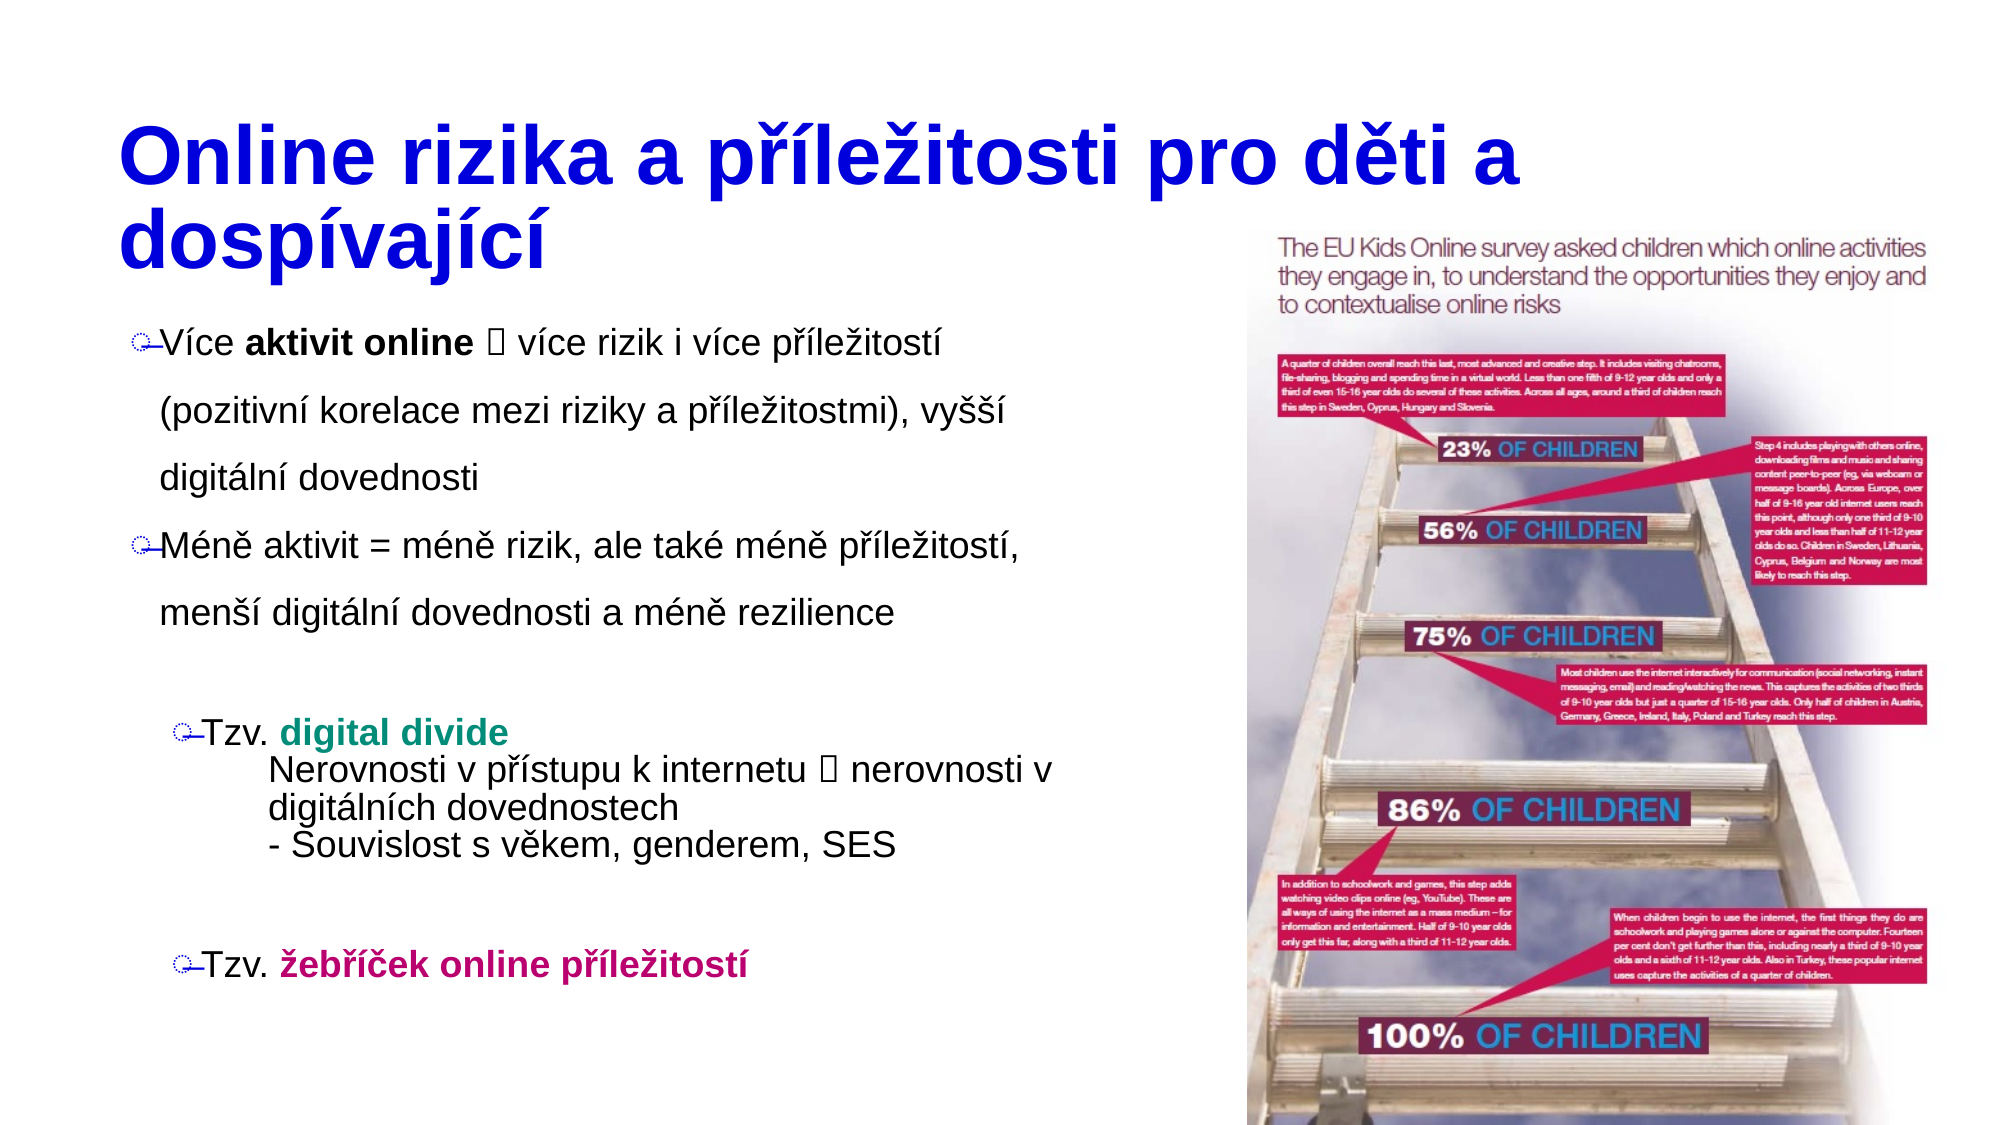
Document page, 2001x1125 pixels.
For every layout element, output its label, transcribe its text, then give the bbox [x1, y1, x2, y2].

title Online rizika a příležitosti pro děti a dospívající [118, 118, 1883, 193]
list Více aktivit online  více rizik i více příležitostí (pozitivní korelace mezi riziky a příležitostmi), vyšší digitální dovednosti Méně aktivit = méně rizik, ale také méně příležitostí, menší digitální dovednosti a méně rezilience Tzv. digital divide Nerovnosti v přístupu k internetu  nerovnosti v digitálních dovednostech - Souvislost s věkem, genderem, SES Tzv. žebříček online příležitostí [118, 295, 1074, 976]
picture [1247, 230, 1967, 1125]
